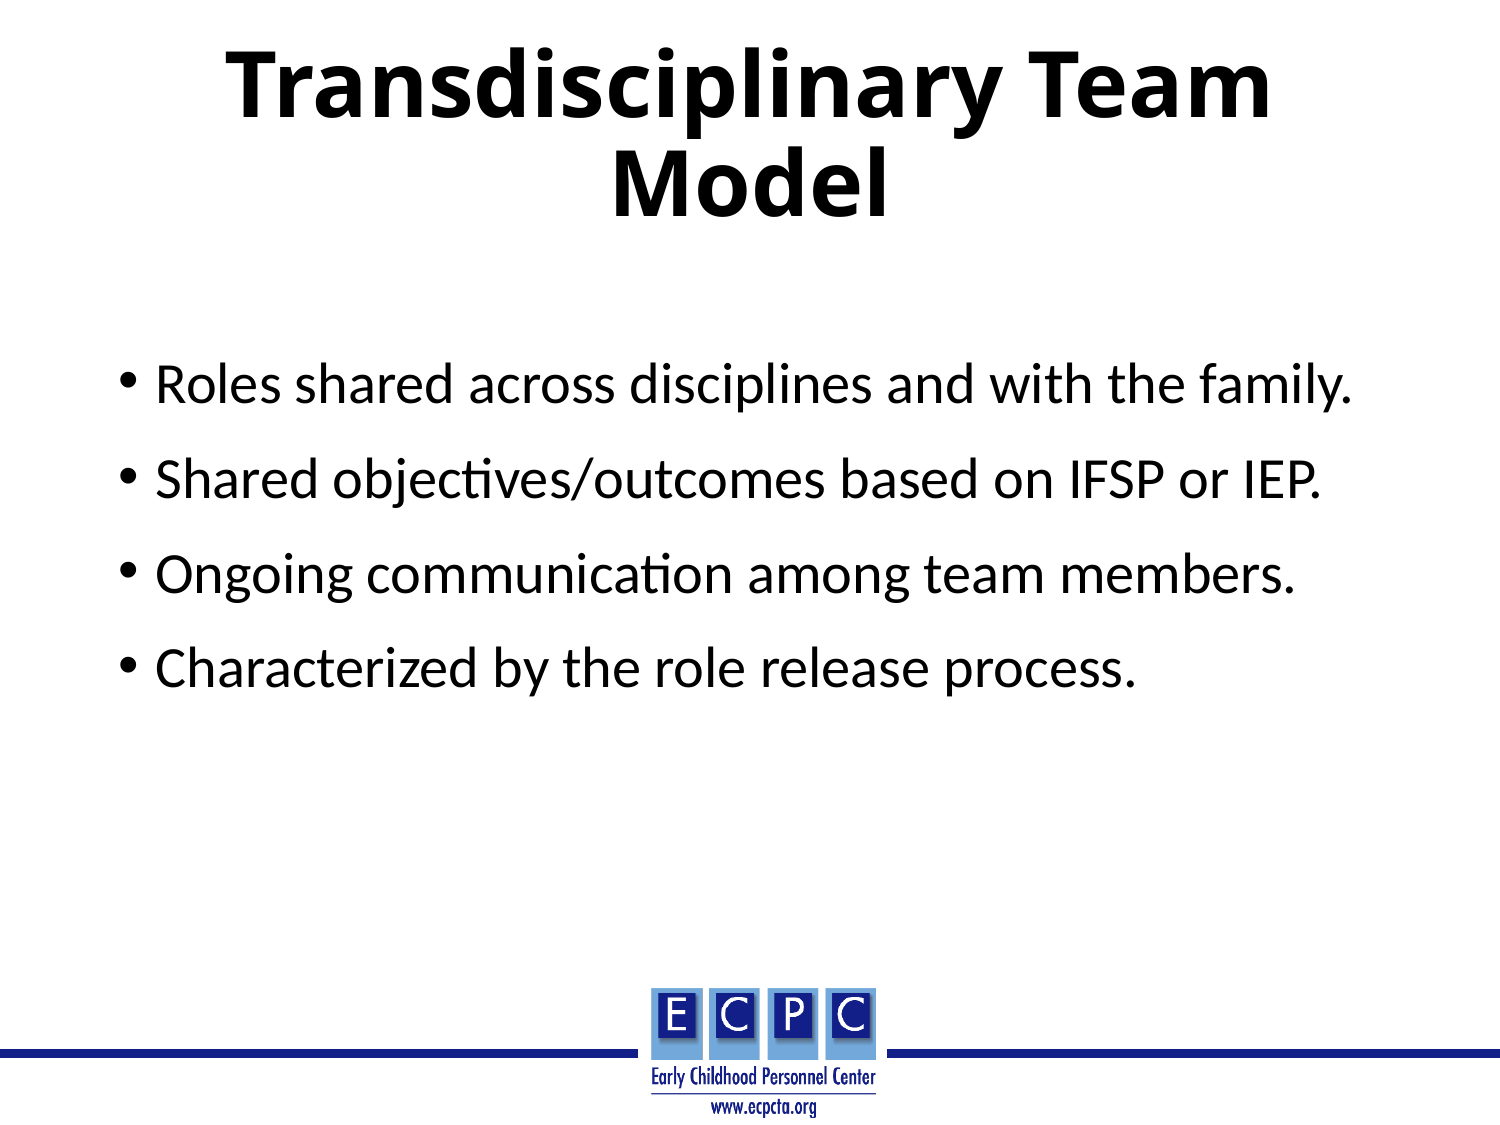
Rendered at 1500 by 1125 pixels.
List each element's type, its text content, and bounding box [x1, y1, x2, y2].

picture [651, 1014, 876, 1118]
title Transdisciplinary Team Model [103, 28, 1397, 247]
list Roles shared across disciplines and with the family. Shared objectives/outcomes based on IFSP or IEP. Ongoing communication among team members. Characterized by the role release process. [103, 337, 1397, 1014]
